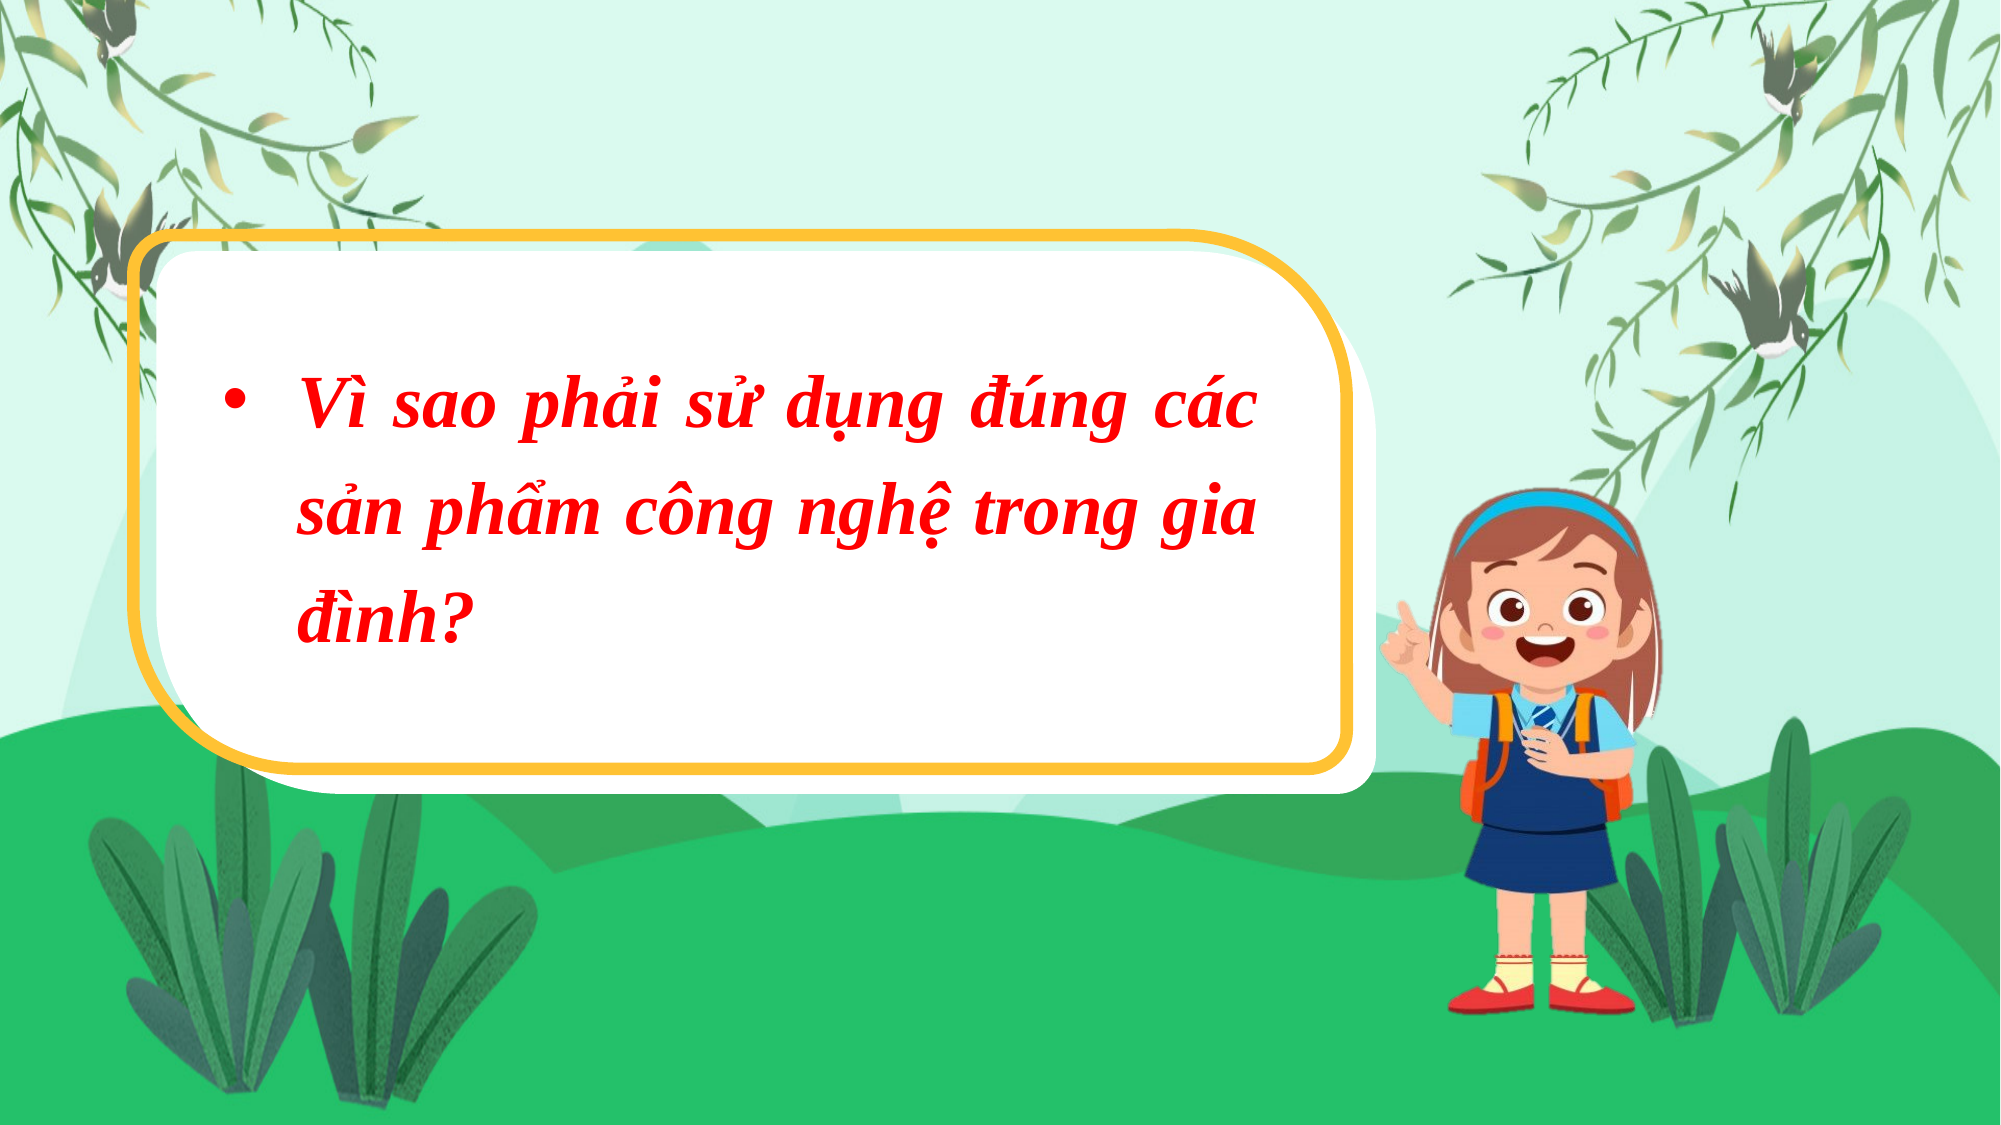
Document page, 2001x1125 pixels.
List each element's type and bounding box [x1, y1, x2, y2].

picture [0, 0, 2001, 1125]
text_box [133, 235, 1377, 794]
